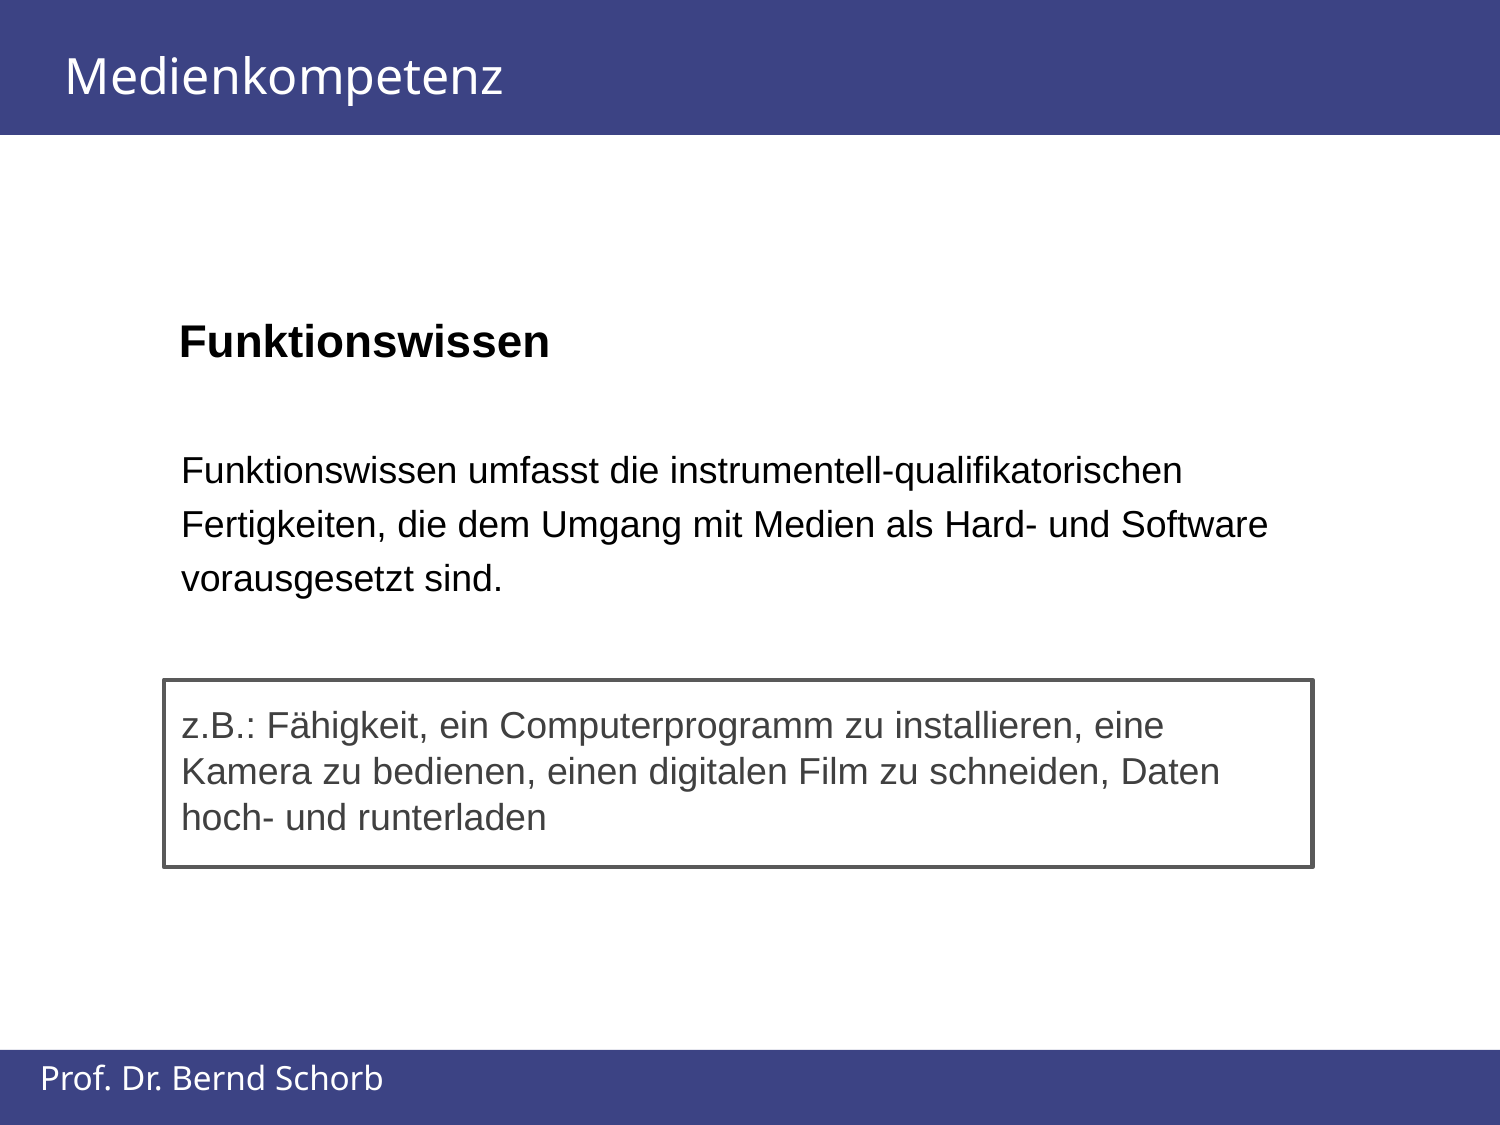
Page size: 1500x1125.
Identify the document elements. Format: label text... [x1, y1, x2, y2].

text_box Medienkompetenz [50, 37, 1152, 113]
text_box [162, 678, 1315, 869]
text_box Prof. Dr. Bernd Schorb [24, 1049, 1475, 1105]
text_box Funktionswissen umfasst die instrumentell-qualifikatorischen Fertigkeiten, die dem Umgang mit Medien als Hard- und Software vorausgesetzt sind. [166, 429, 1348, 607]
text_box [0, 0, 1500, 135]
text_box [0, 1049, 1500, 1125]
text_box Funktionswissen [163, 304, 1114, 375]
